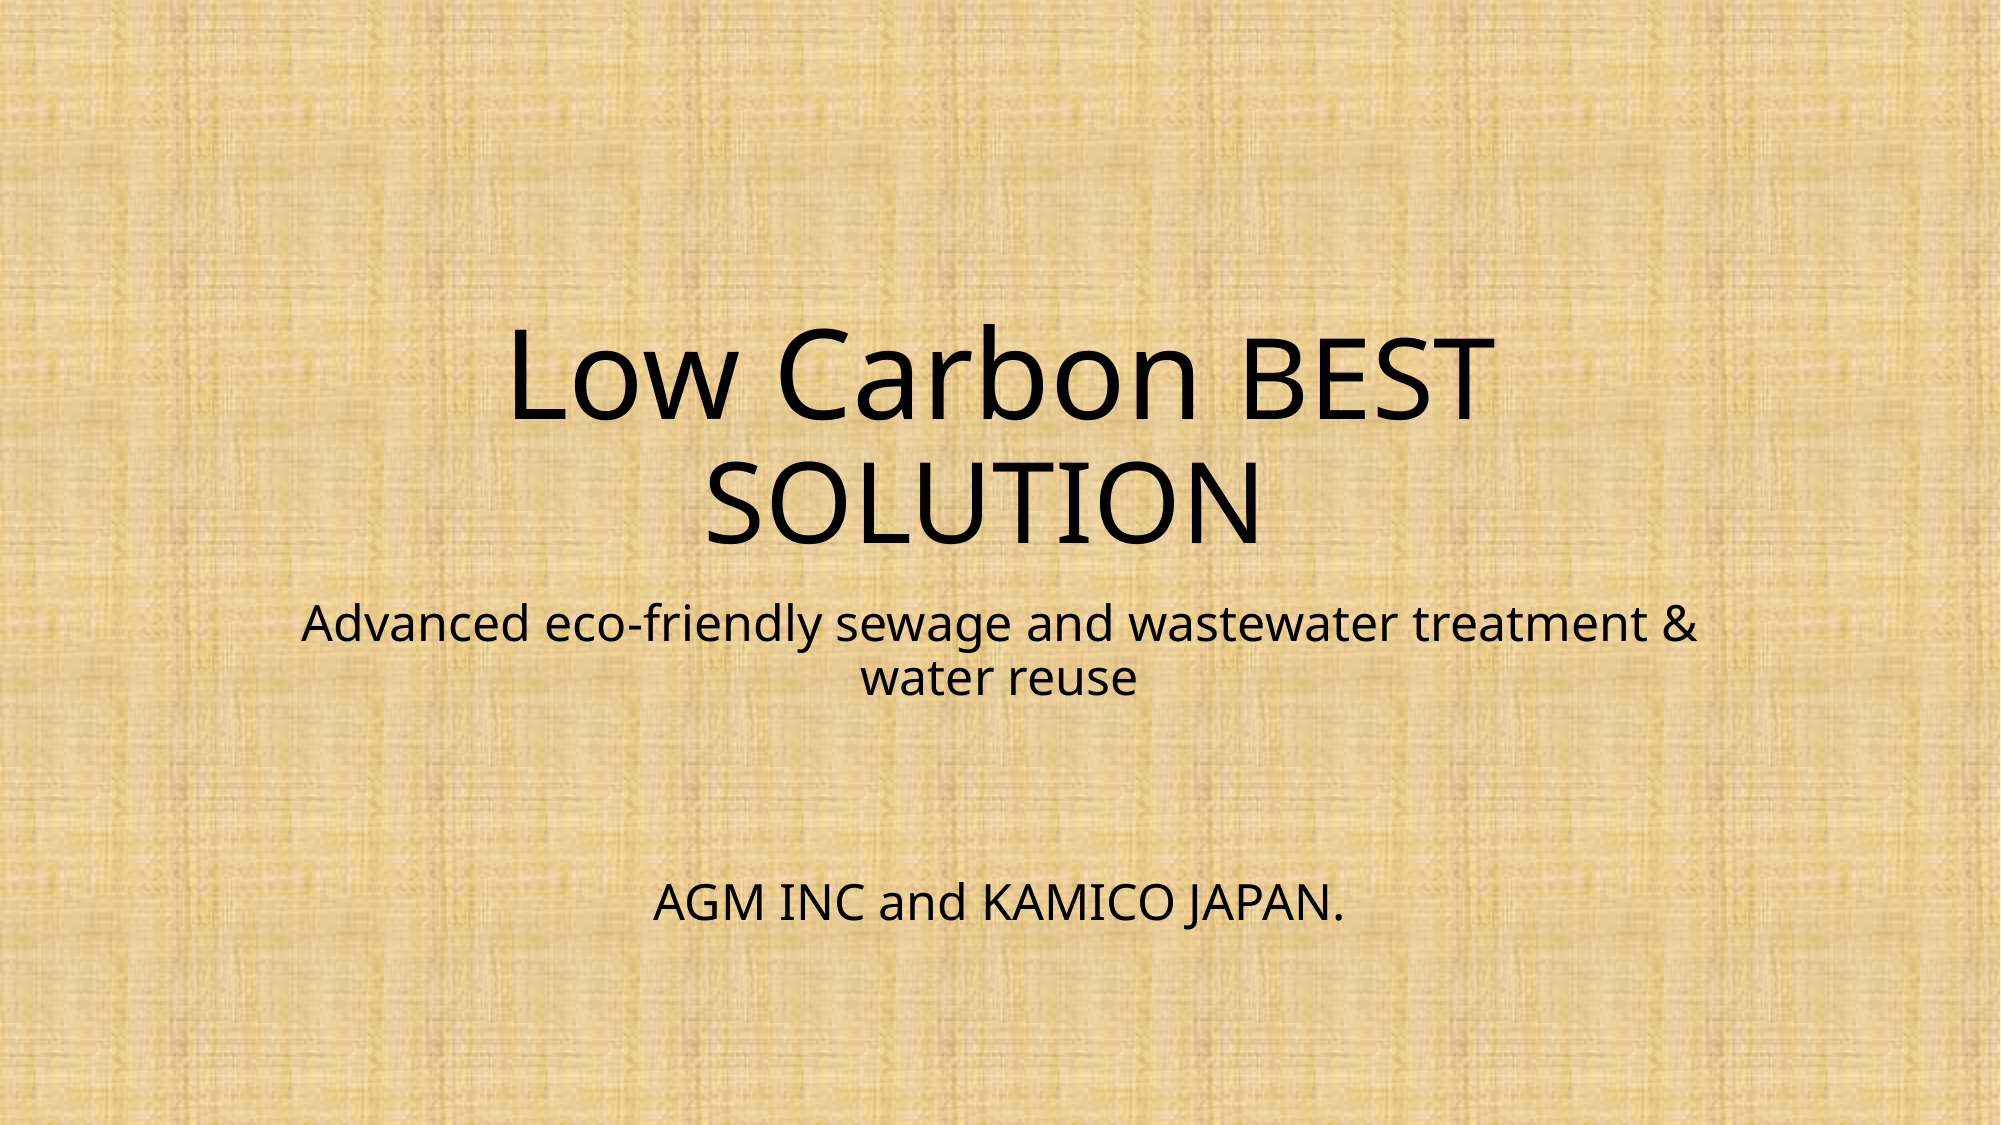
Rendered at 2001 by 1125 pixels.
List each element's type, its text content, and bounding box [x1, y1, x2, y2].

title Low Carbon BEST SOLUTION [249, 184, 1750, 576]
subtitle Advanced eco-friendly sewage and wastewater treatment & water reuse AGM INC and KAMICO JAPAN. [249, 590, 1750, 1041]
picture [0, 0, 2001, 1125]
